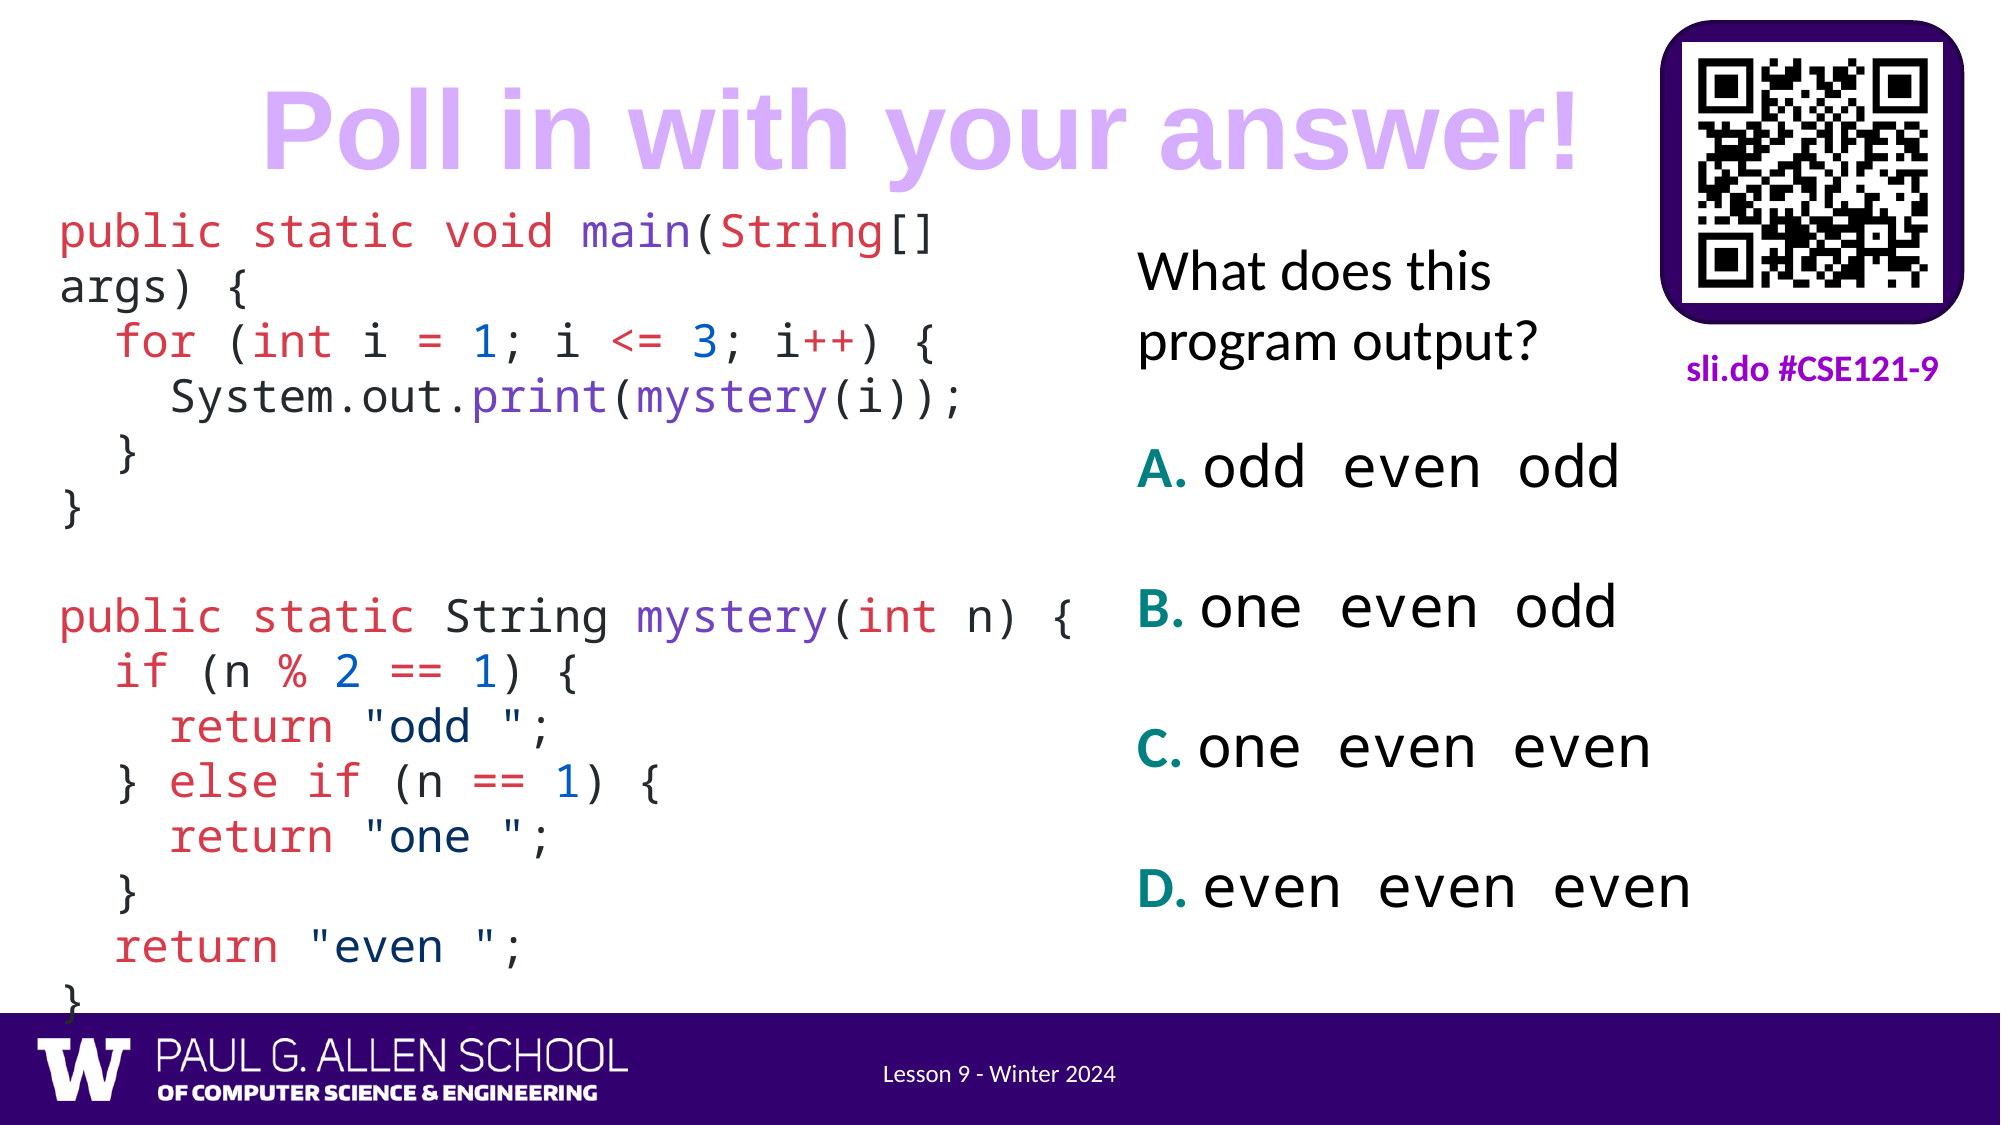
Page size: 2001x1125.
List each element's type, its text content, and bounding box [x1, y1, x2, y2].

text_box What does this program output? [1123, 224, 1686, 380]
footer Lesson 9 - Winter 2024 [662, 1042, 1338, 1103]
picture [1682, 42, 1943, 303]
picture [0, 1013, 2000, 1125]
text_box A. odd even odd B. one even odd C. one even even D. even even even [1122, 421, 1921, 927]
text_box public static void main(String[] args) { for (int i = 1; i <= 3; i++) { System.out.print(mystery(i)); } } public static String mystery(int n) { if (n % 2 == 1) { return "odd "; } else if (n == 1) { return "one "; } return "even "; } [44, 194, 1109, 1089]
